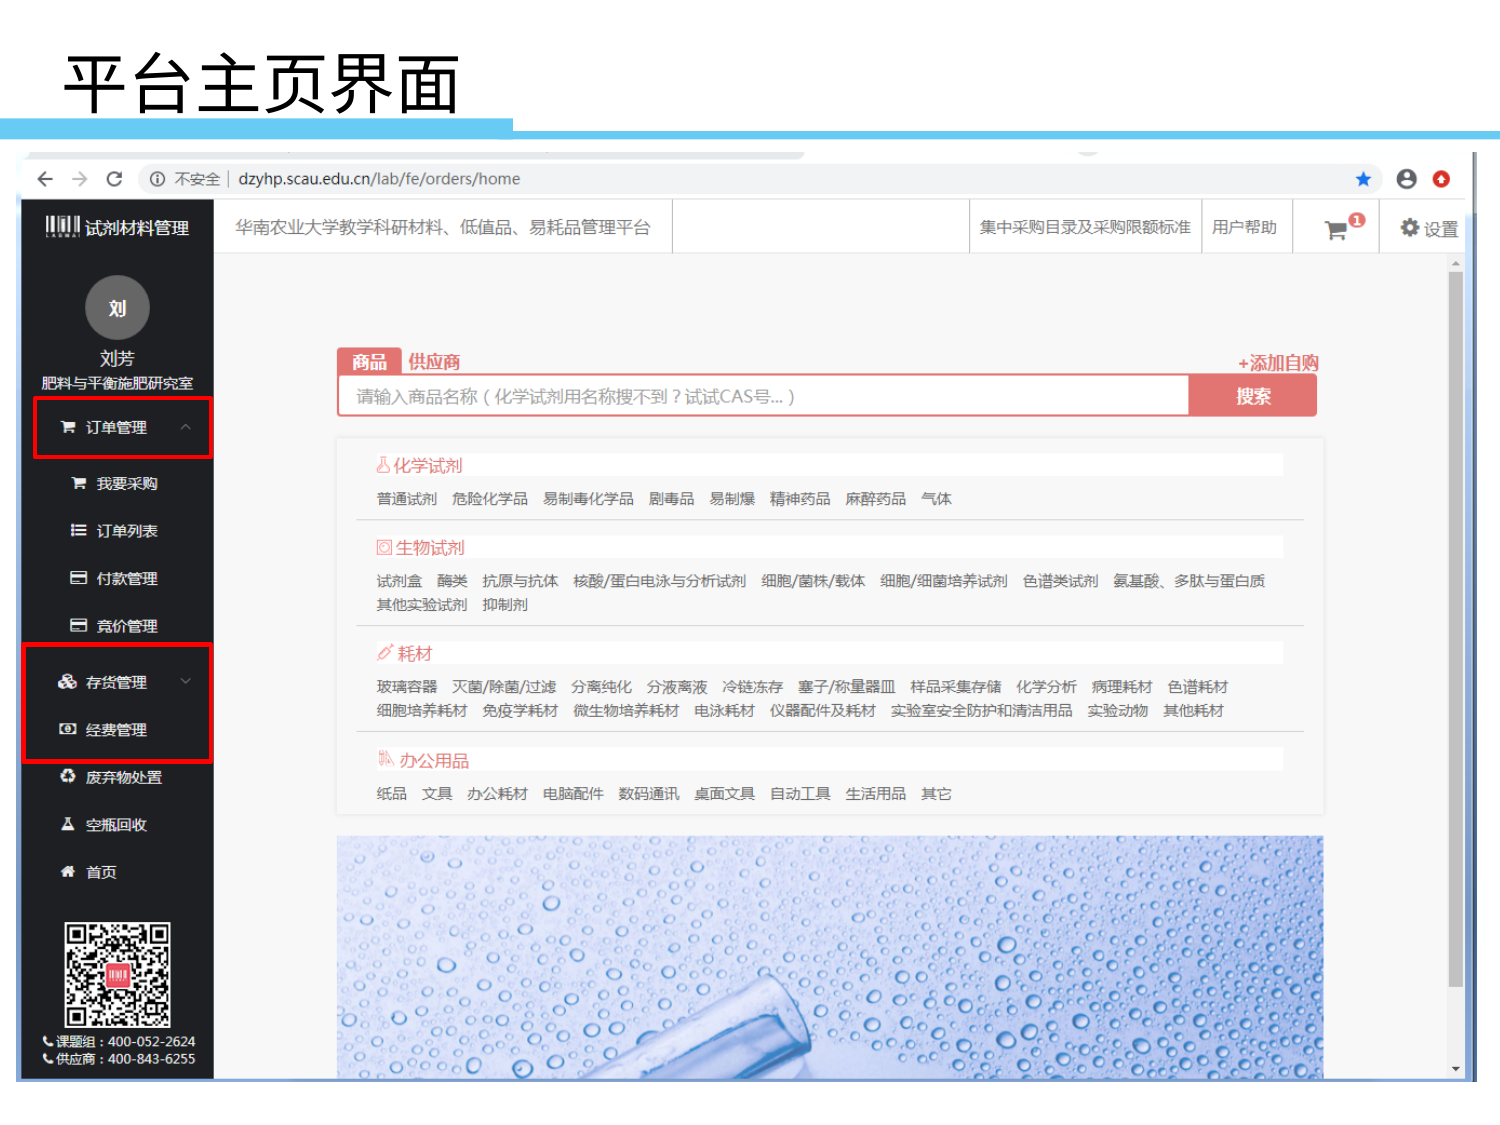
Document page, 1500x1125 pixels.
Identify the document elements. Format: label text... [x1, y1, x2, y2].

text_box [0, 128, 1500, 136]
title 平台主页界面 [46, 35, 1332, 127]
picture [16, 152, 1477, 1083]
